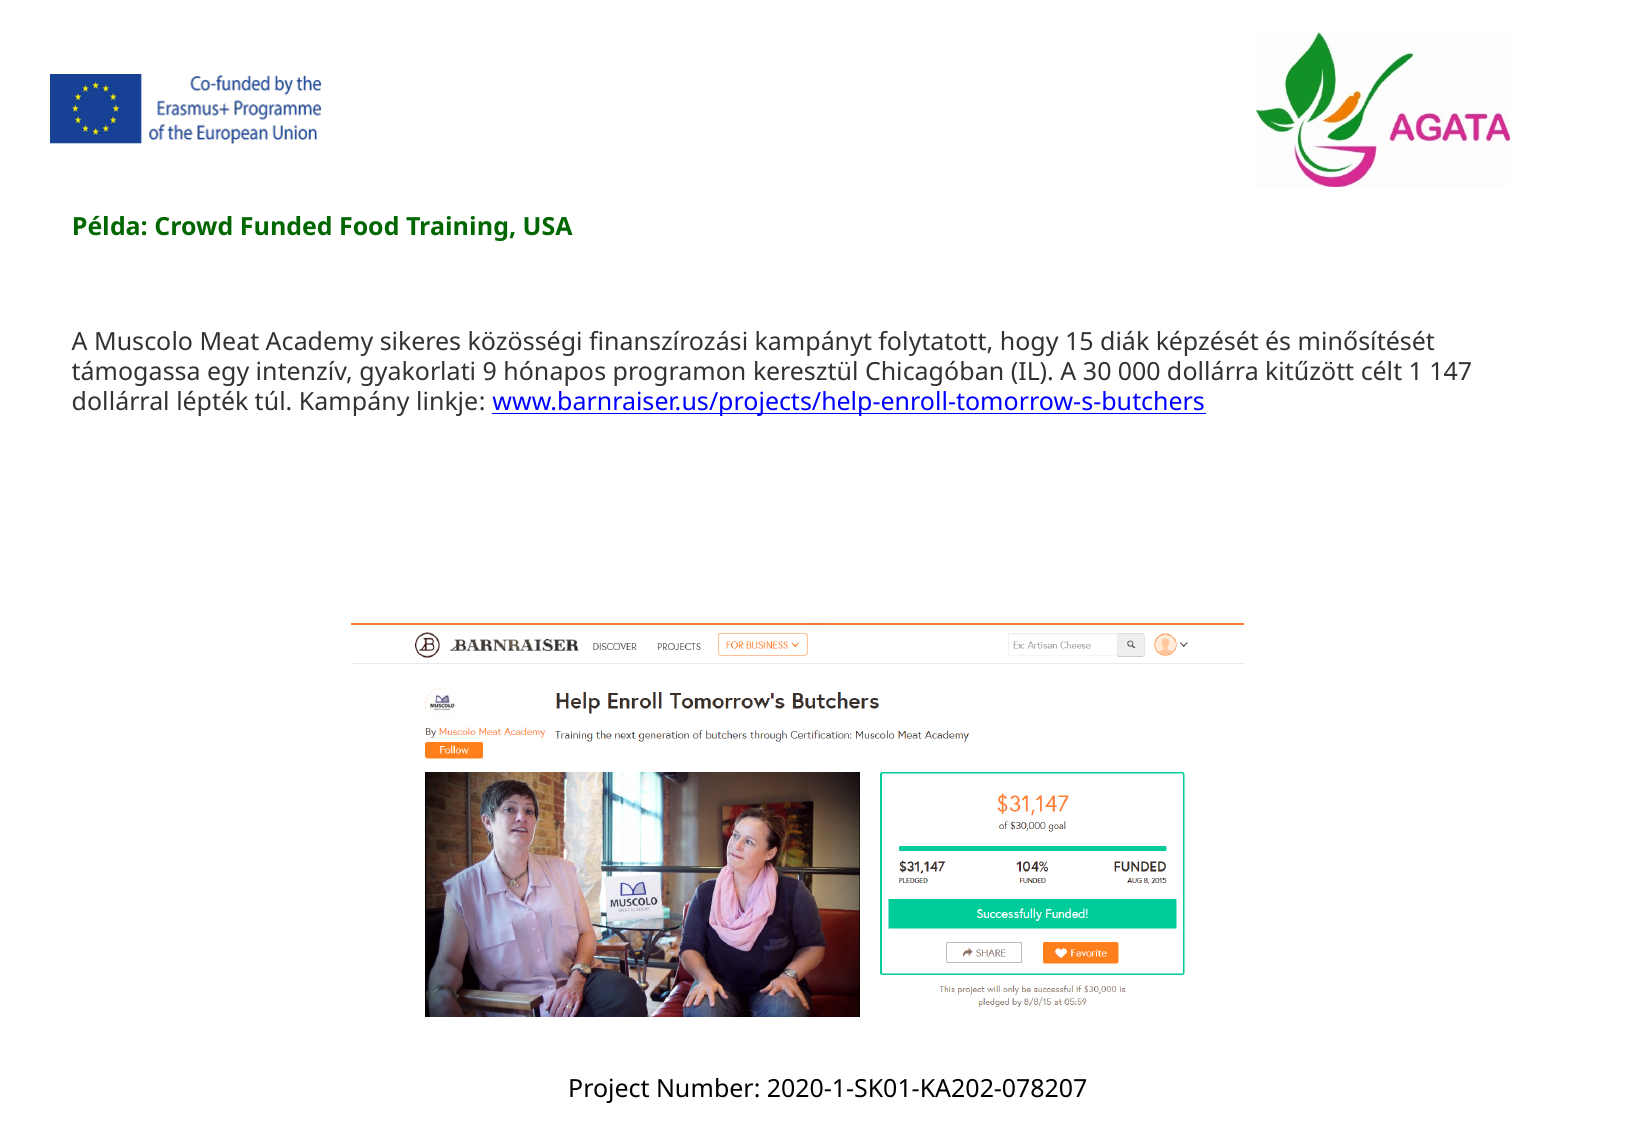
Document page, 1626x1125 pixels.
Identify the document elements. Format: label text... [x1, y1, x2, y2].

text_box Példa: Crowd Funded Food Training, USA [56, 203, 1262, 308]
text_box A Muscolo Meat Academy sikeres közösségi finanszírozási kampányt folytatott, hogy 15 diák képzését és minősítését támogassa egy intenzív, gyakorlati 9 hónapos programon keresztül Chicagóban (IL). A 30 000 dollárra kitűzött célt 1 147 dollárral lépték túl. Kampány linkje: www.barnraiser.us/projects/help-enroll-tomorrow-s-butchers [56, 318, 1539, 428]
picture [351, 623, 1244, 1033]
picture [50, 74, 352, 144]
picture [1256, 32, 1510, 187]
